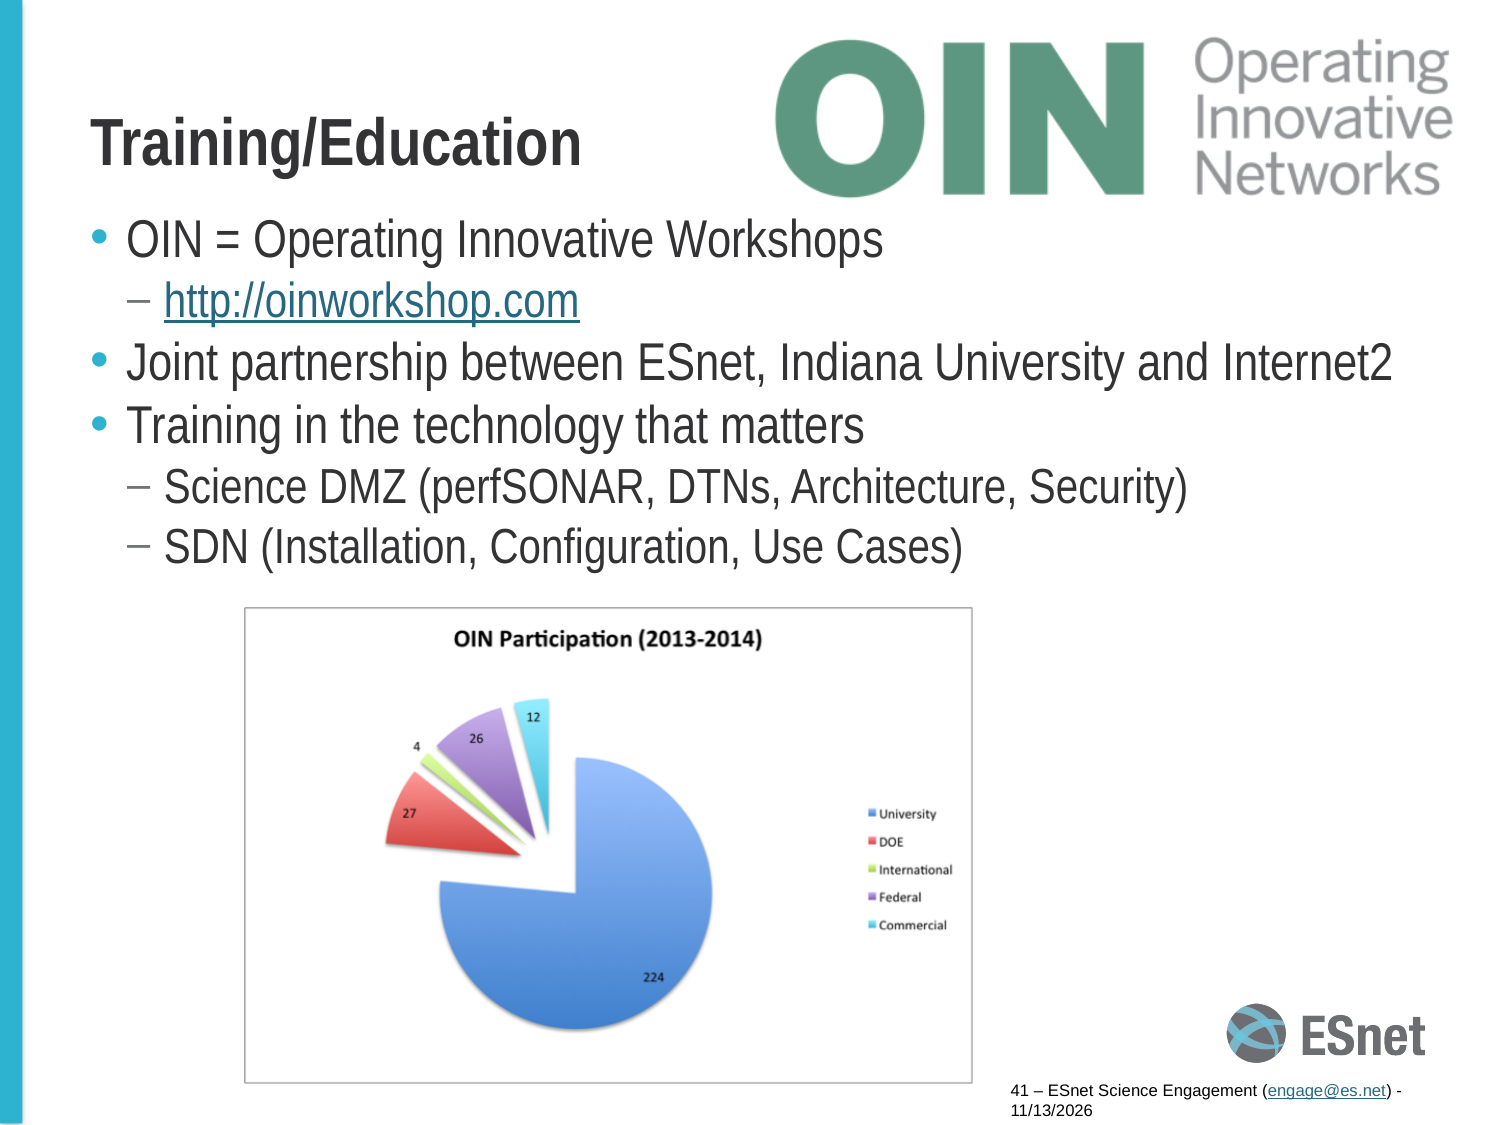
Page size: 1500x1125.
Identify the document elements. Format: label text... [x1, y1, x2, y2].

picture [244, 607, 974, 1086]
list OIN = Operating Innovative Workshops http://oinworkshop.com Joint partnership between ESnet, Indiana University and Internet2 Training in the technology that matters Science DMZ (perfSONAR, DTNs, Architecture, Security) SDN (Installation, Configuration, Use Cases) [75, 197, 1425, 638]
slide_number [995, 1084, 1485, 1115]
title Training/Education [75, 45, 759, 197]
picture [1226, 1003, 1425, 1063]
picture [765, 29, 1464, 212]
